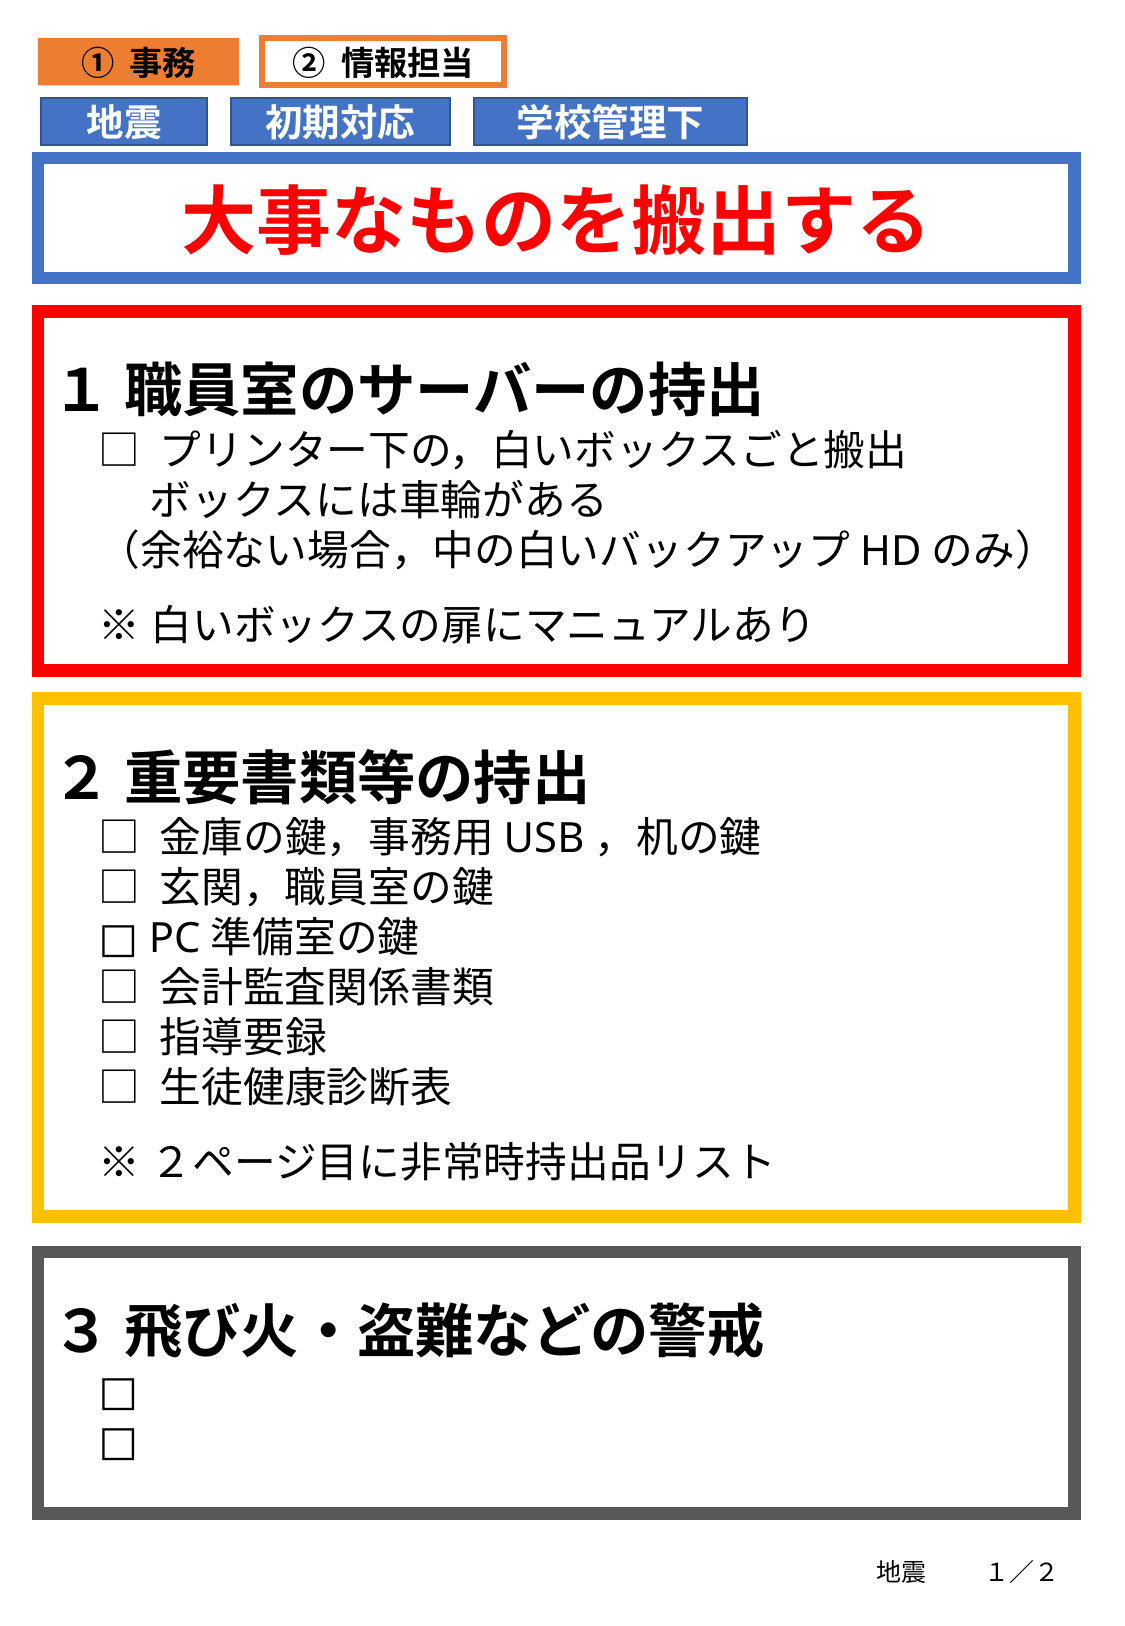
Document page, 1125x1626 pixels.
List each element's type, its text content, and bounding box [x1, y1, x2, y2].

text_box 地震 [861, 1549, 969, 1594]
text_box ② 情報担当 [261, 37, 505, 86]
text_box 学校管理下 [473, 97, 748, 146]
text_box １／２ [969, 1549, 1075, 1594]
text_box １ 職員室のサーバーの持出 □ プリンター下の，白いボックスごと搬出 ボックスには車輪がある （余裕ない場合，中の白いバックアップHDのみ） ※白いボックスの扉にマニュアルあり [37, 310, 1076, 672]
text_box 大事なものを搬出する [37, 157, 1076, 279]
text_box ① 事務 [37, 37, 240, 86]
text_box ３ 飛び火・盗難などの警戒 □ □ [37, 1251, 1076, 1515]
text_box ２ 重要書類等の持出 □ 金庫の鍵，事務用USB，机の鍵 □ 玄関，職員室の鍵 □ PC準備室の鍵 □ 会計監査関係書類 □ 指導要録 □ 生徒健康診断表 ※２ページ目に非常時持出品リスト [37, 698, 1076, 1217]
text_box 初期対応 [230, 97, 451, 146]
text_box 地震 [40, 97, 208, 146]
